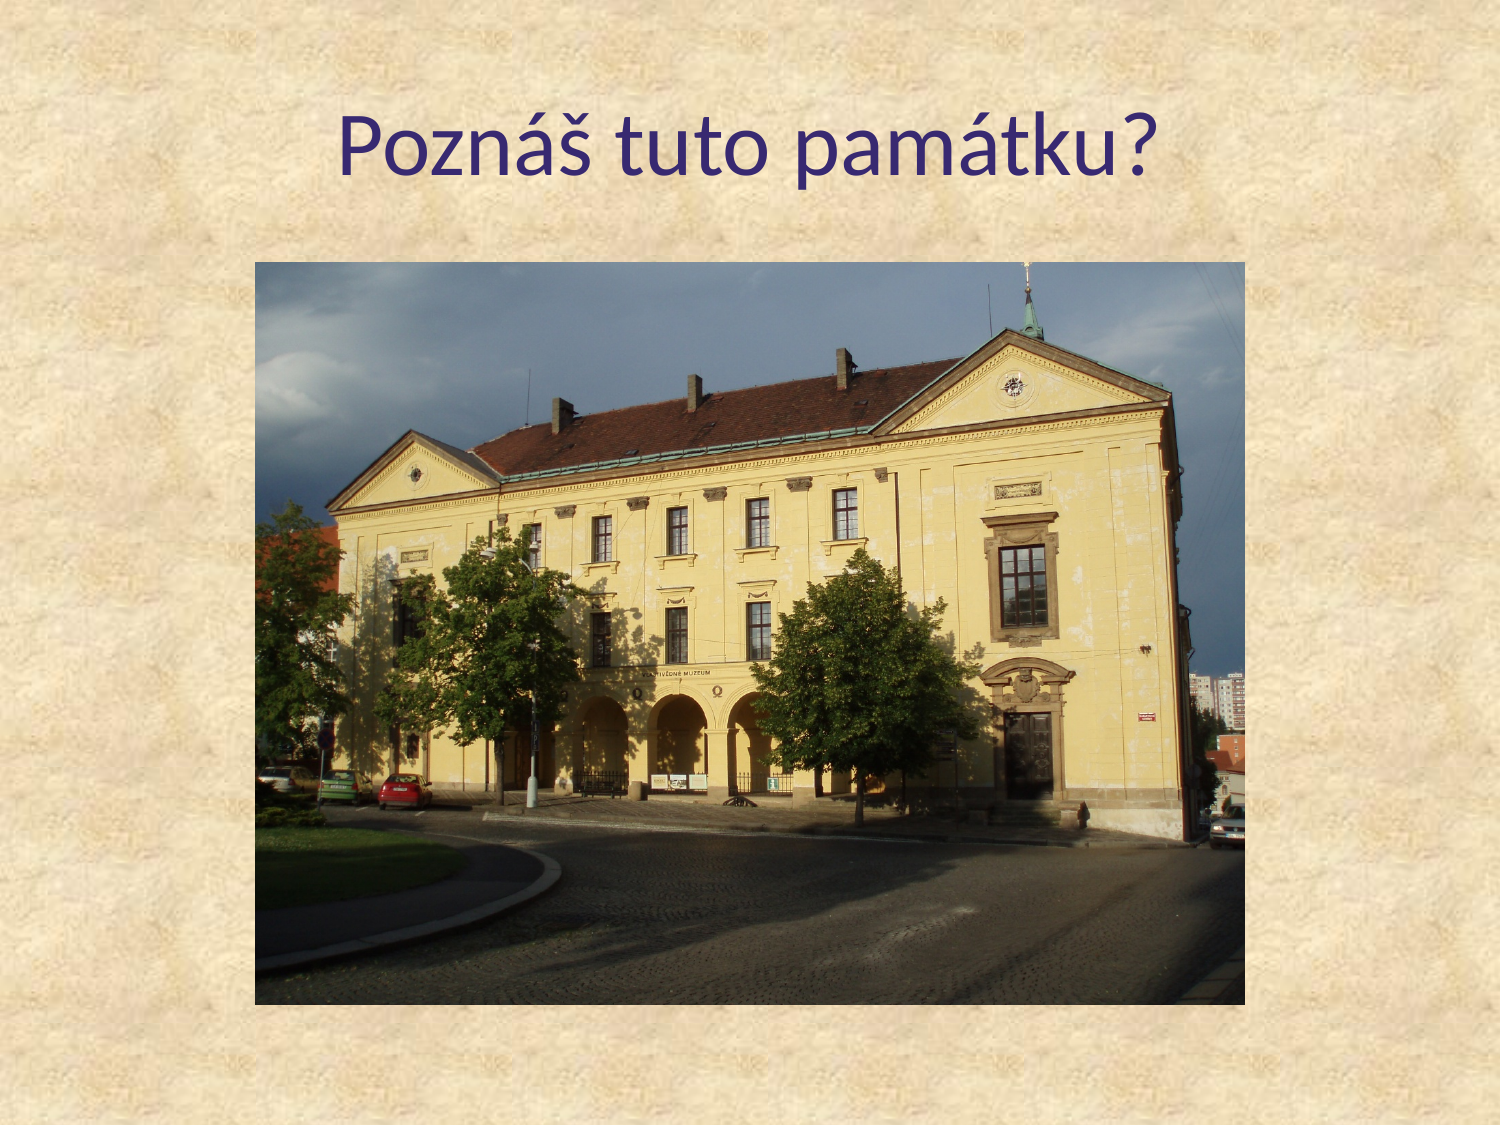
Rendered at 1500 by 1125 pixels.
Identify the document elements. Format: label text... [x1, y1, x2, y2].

picture [0, 0, 1500, 1125]
title Poznáš tuto památku? [75, 45, 1425, 233]
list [254, 262, 1246, 1006]
